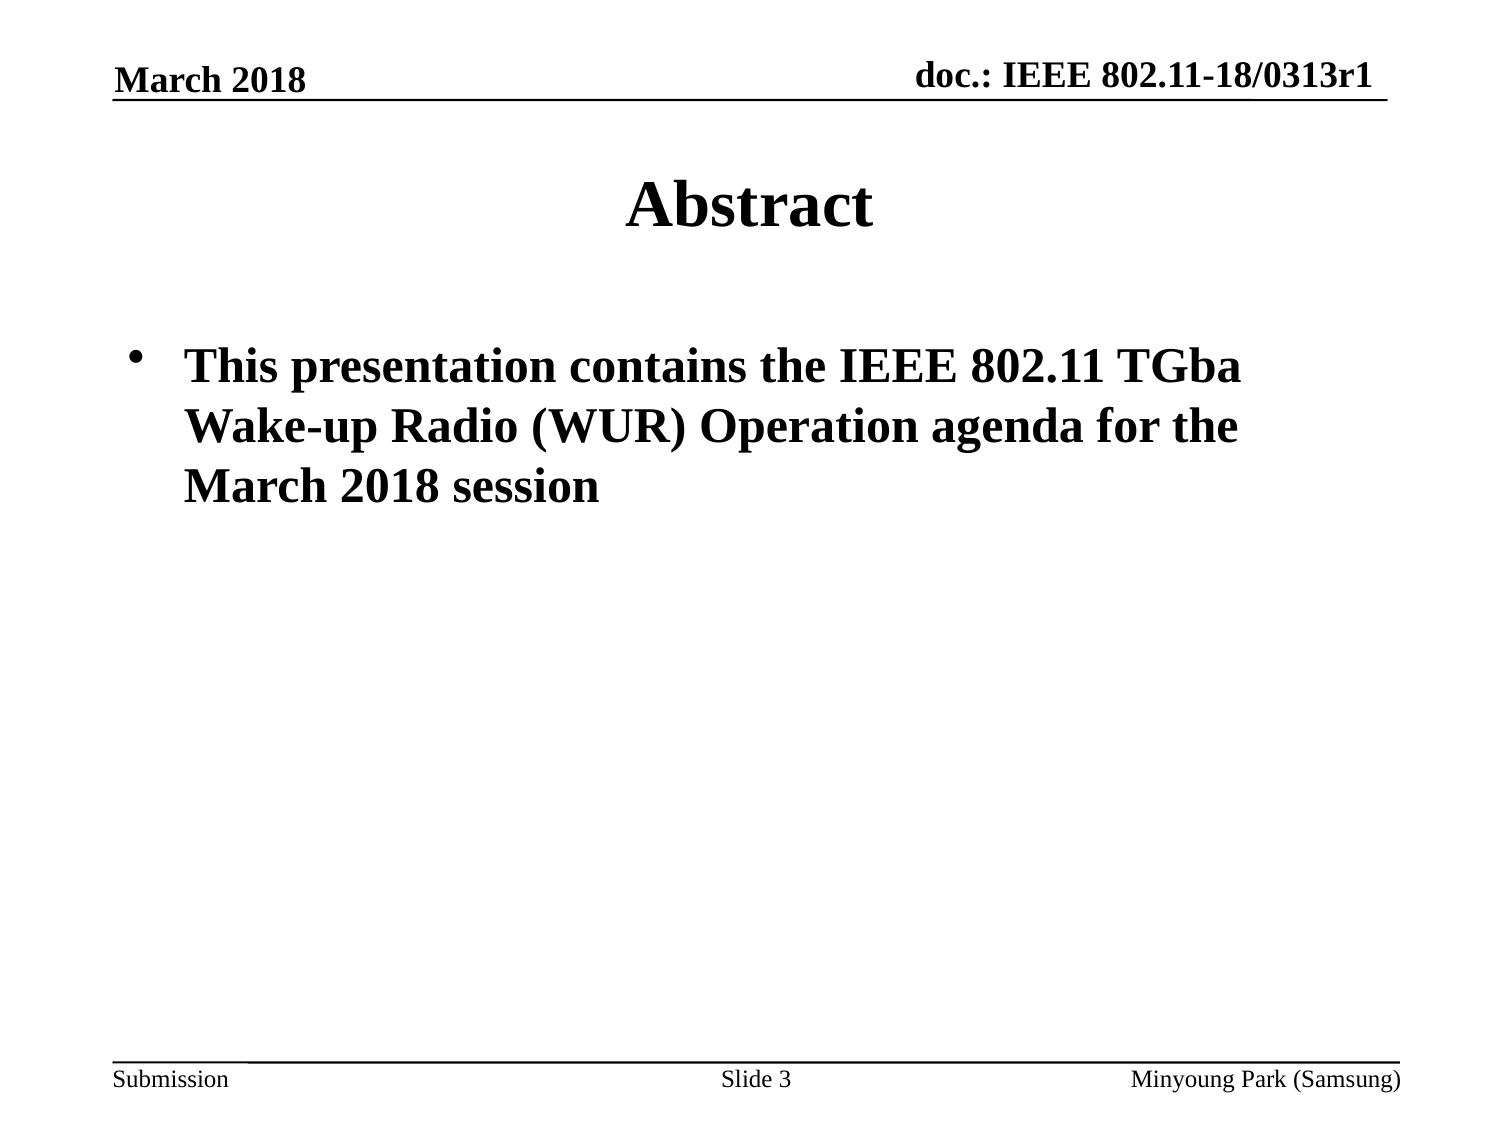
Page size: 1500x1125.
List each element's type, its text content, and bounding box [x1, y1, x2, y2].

title Abstract [112, 112, 1388, 288]
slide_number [114, 54, 335, 101]
footer Minyoung Park (Samsung) [949, 1061, 1402, 1093]
slide_number Slide 3 [712, 1061, 800, 1093]
list This presentation contains the IEEE 802.11 TGba Wake-up Radio (WUR) Operation agenda for the March 2018 session [112, 324, 1388, 1000]
